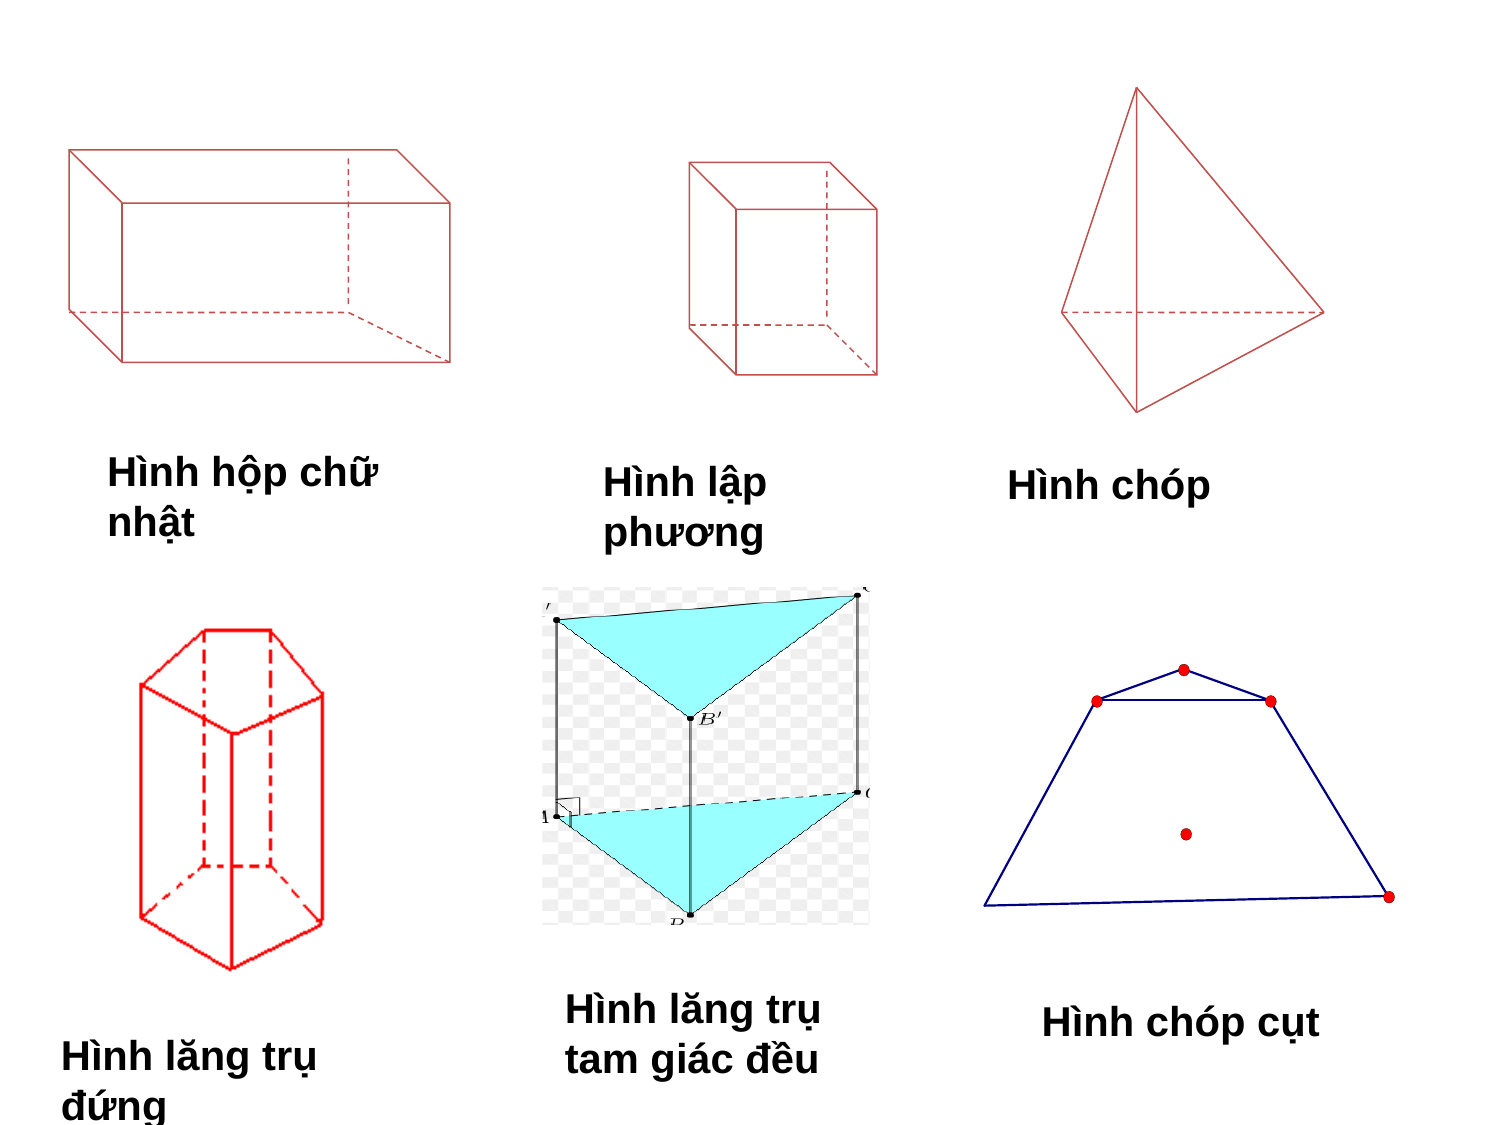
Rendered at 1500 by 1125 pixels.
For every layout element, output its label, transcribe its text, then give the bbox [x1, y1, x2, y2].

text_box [689, 162, 878, 376]
text_box Hình chóp [992, 450, 1350, 515]
text_box Hình lăng trụ tam giác đều [549, 974, 854, 1090]
text_box Hình hộp chữ nhật [92, 437, 475, 553]
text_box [68, 149, 451, 363]
picture [957, 637, 1420, 935]
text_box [1061, 87, 1325, 413]
picture [125, 615, 347, 976]
text_box Hình chóp cụt [1026, 987, 1359, 1053]
text_box Hình lăng trụ đứng [46, 1021, 450, 1125]
text_box Hình lập phương [588, 447, 947, 563]
picture [541, 587, 870, 926]
